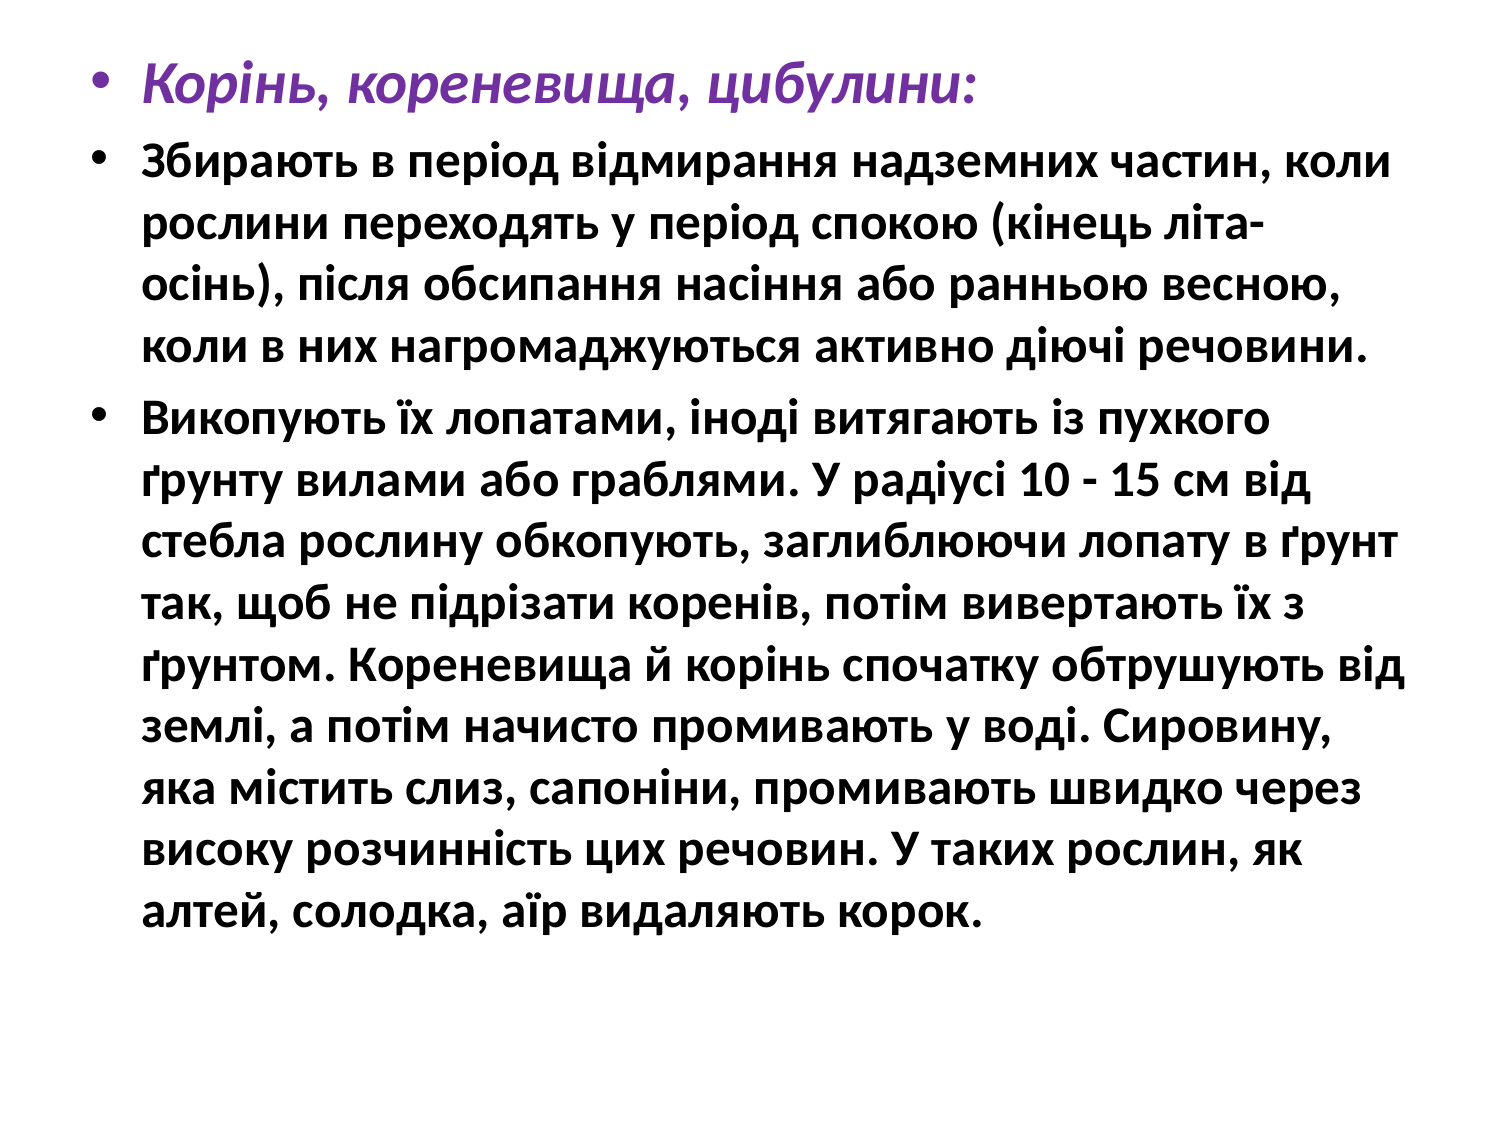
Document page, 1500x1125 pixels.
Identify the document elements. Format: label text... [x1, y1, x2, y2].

list Корінь, кореневища, цибулини: Збирають в період відмирання надземних частин, коли рослини переходять у період спокою (кінець літа-осінь), після обсипання насіння або ранньою весною, коли в них нагромаджуються активно діючі речовини. Викопують їх лопатами, іноді витягають із пухкого ґрунту вилами або граблями. У радіусі 10 - 15 см від стебла рослину обкопують, заглиблюючи лопату в ґрунт так, щоб не підрізати коренів, потім вивертають їх з ґрунтом. Кореневища й корінь спочатку обтрушують від землі, а потім начисто промивають у воді. Сировину, яка містить слиз, сапоніни, промивають швидко через високу розчинність цих речовин. У таких рослин, як алтей, солодка, аїр видаляють корок. [75, 35, 1425, 1005]
